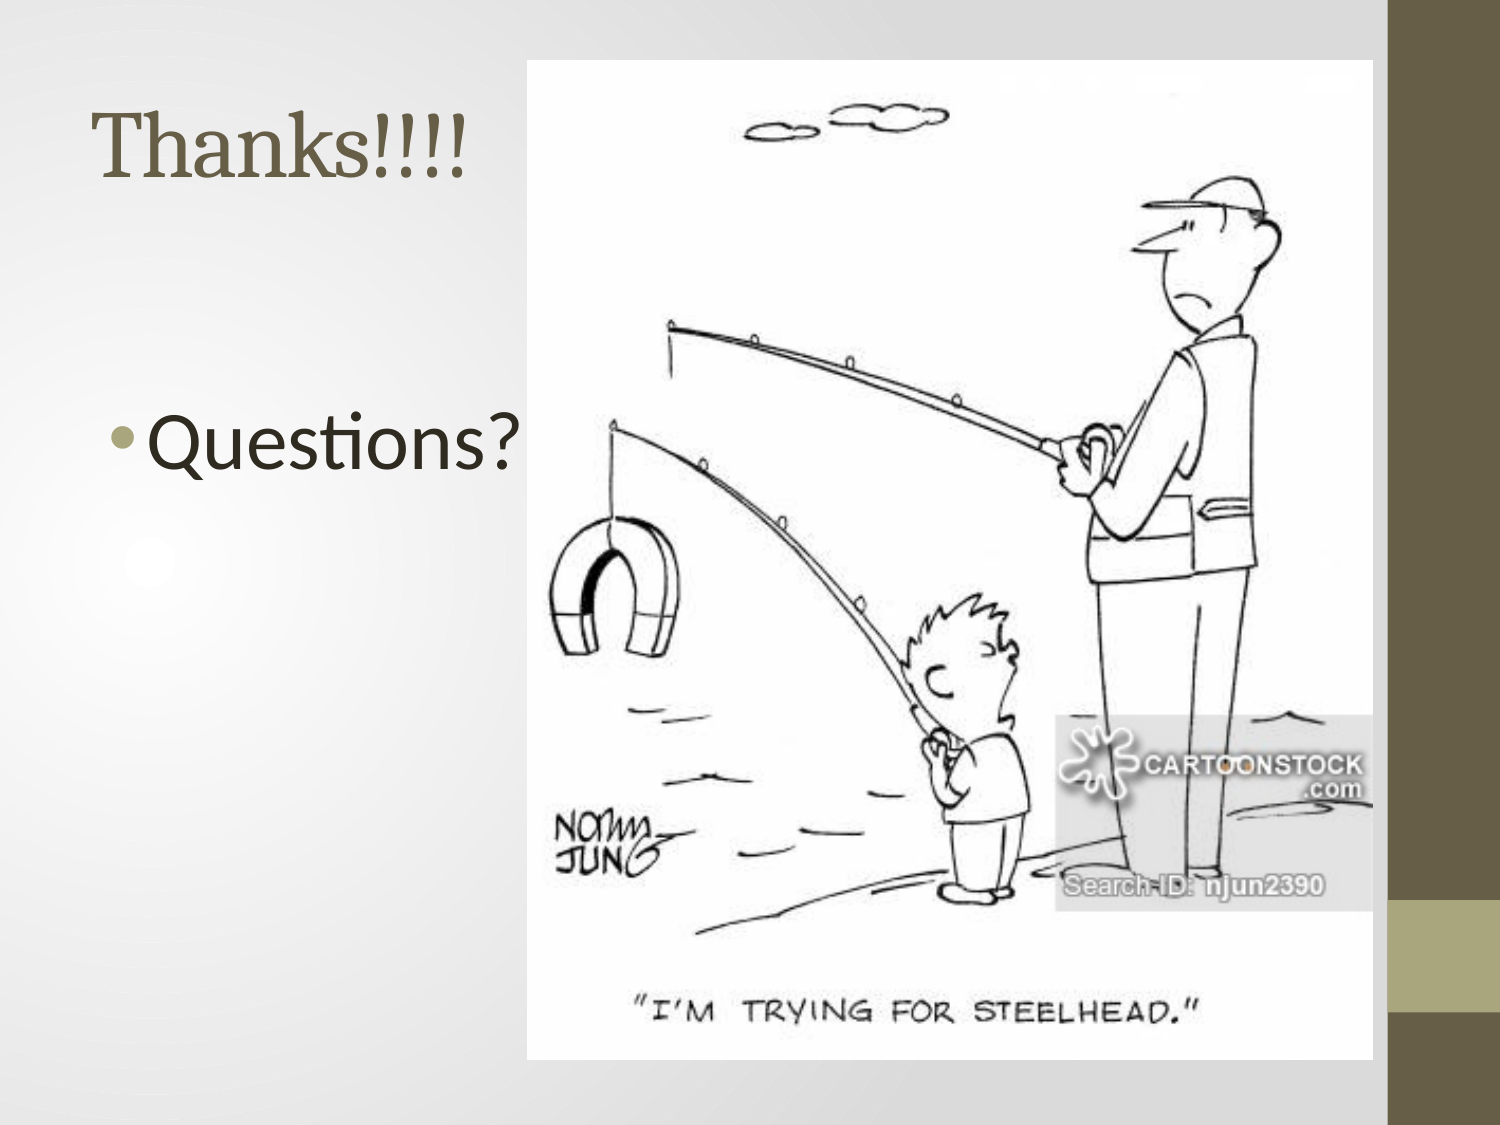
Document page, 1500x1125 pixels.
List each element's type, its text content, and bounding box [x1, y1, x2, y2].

picture [526, 59, 1373, 1061]
title Thanks!!!! [75, 45, 1325, 233]
list Questions? [75, 262, 523, 1050]
